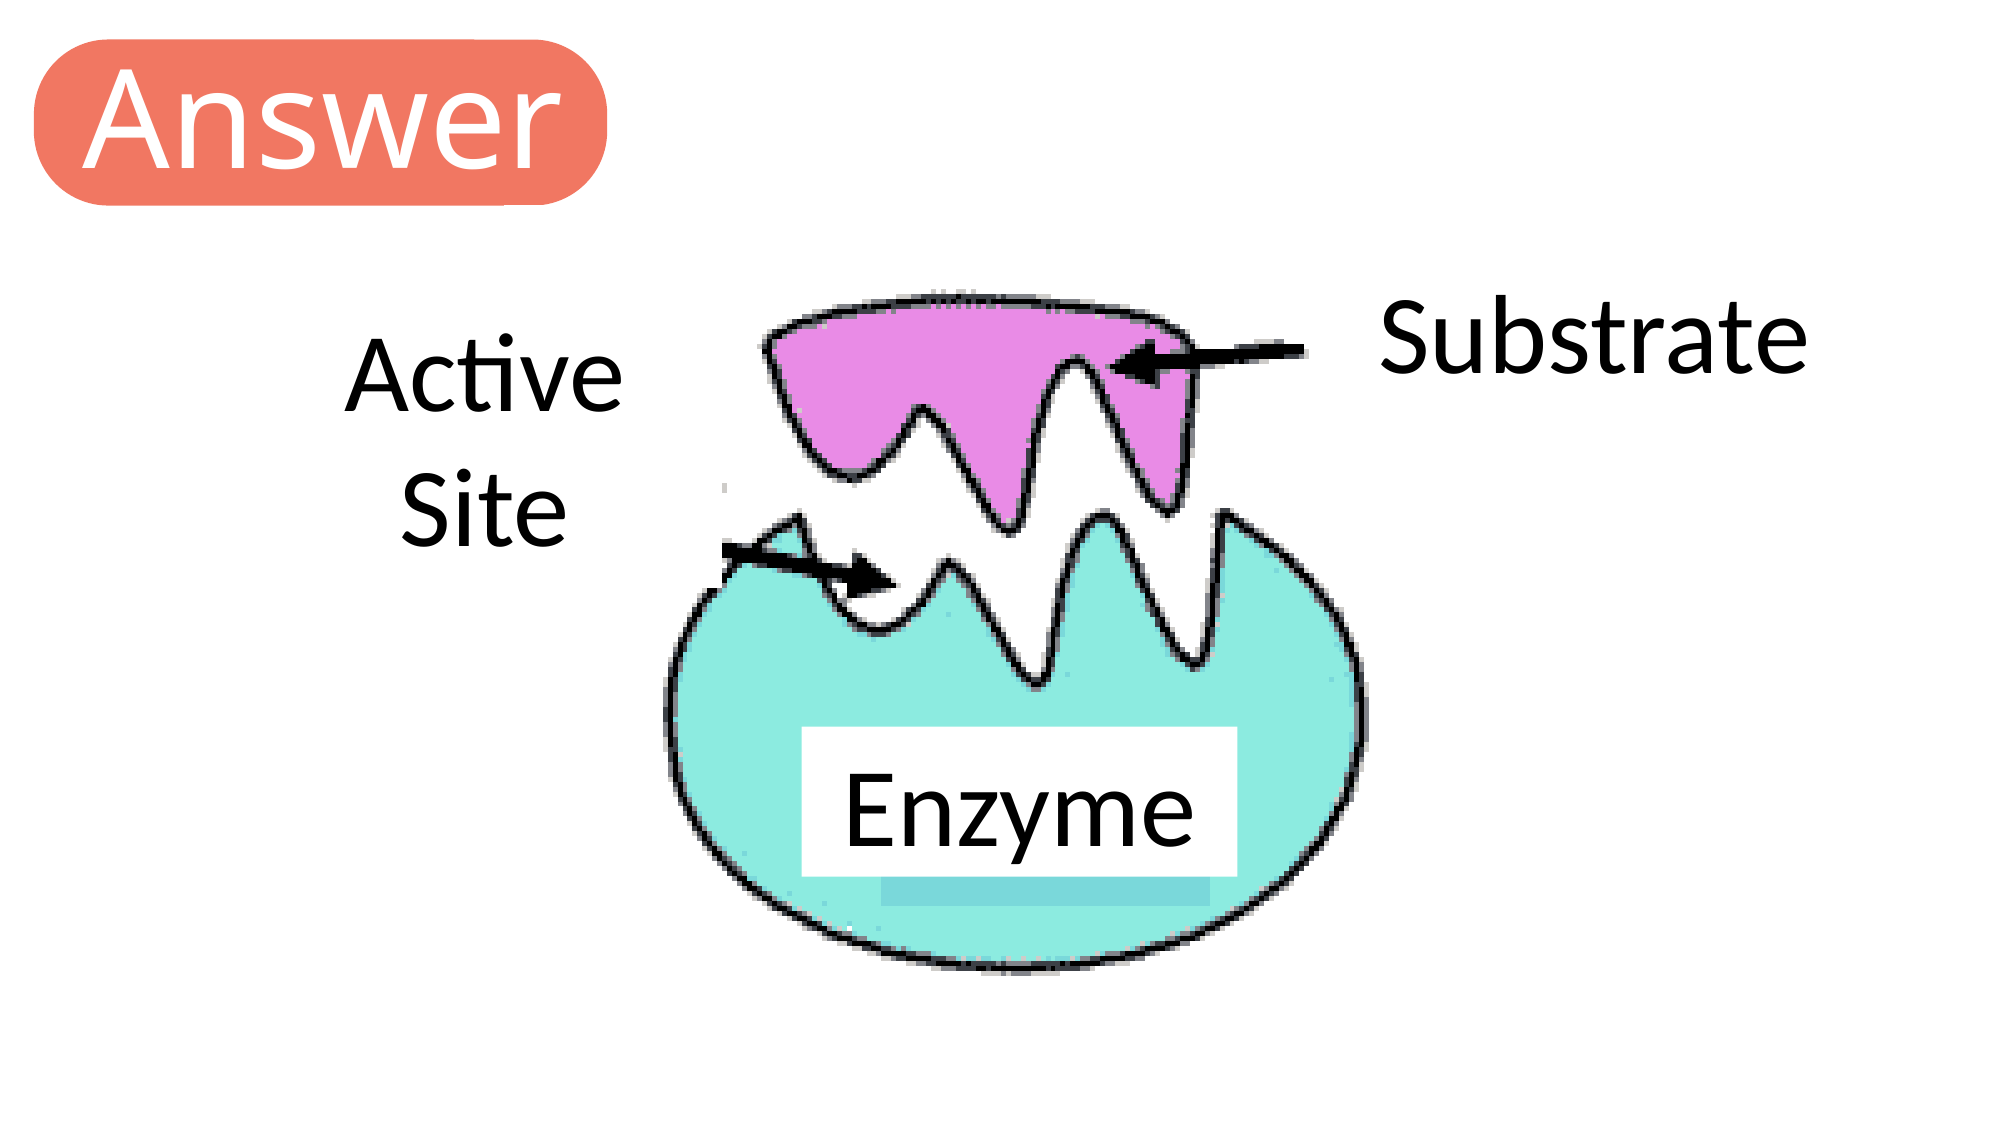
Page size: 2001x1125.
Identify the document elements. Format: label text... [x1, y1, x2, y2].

text_box Substrate [1598, 253, 1835, 404]
picture [504, 205, 1598, 1006]
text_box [17, 23, 629, 206]
text_box Active Site [266, 291, 504, 577]
